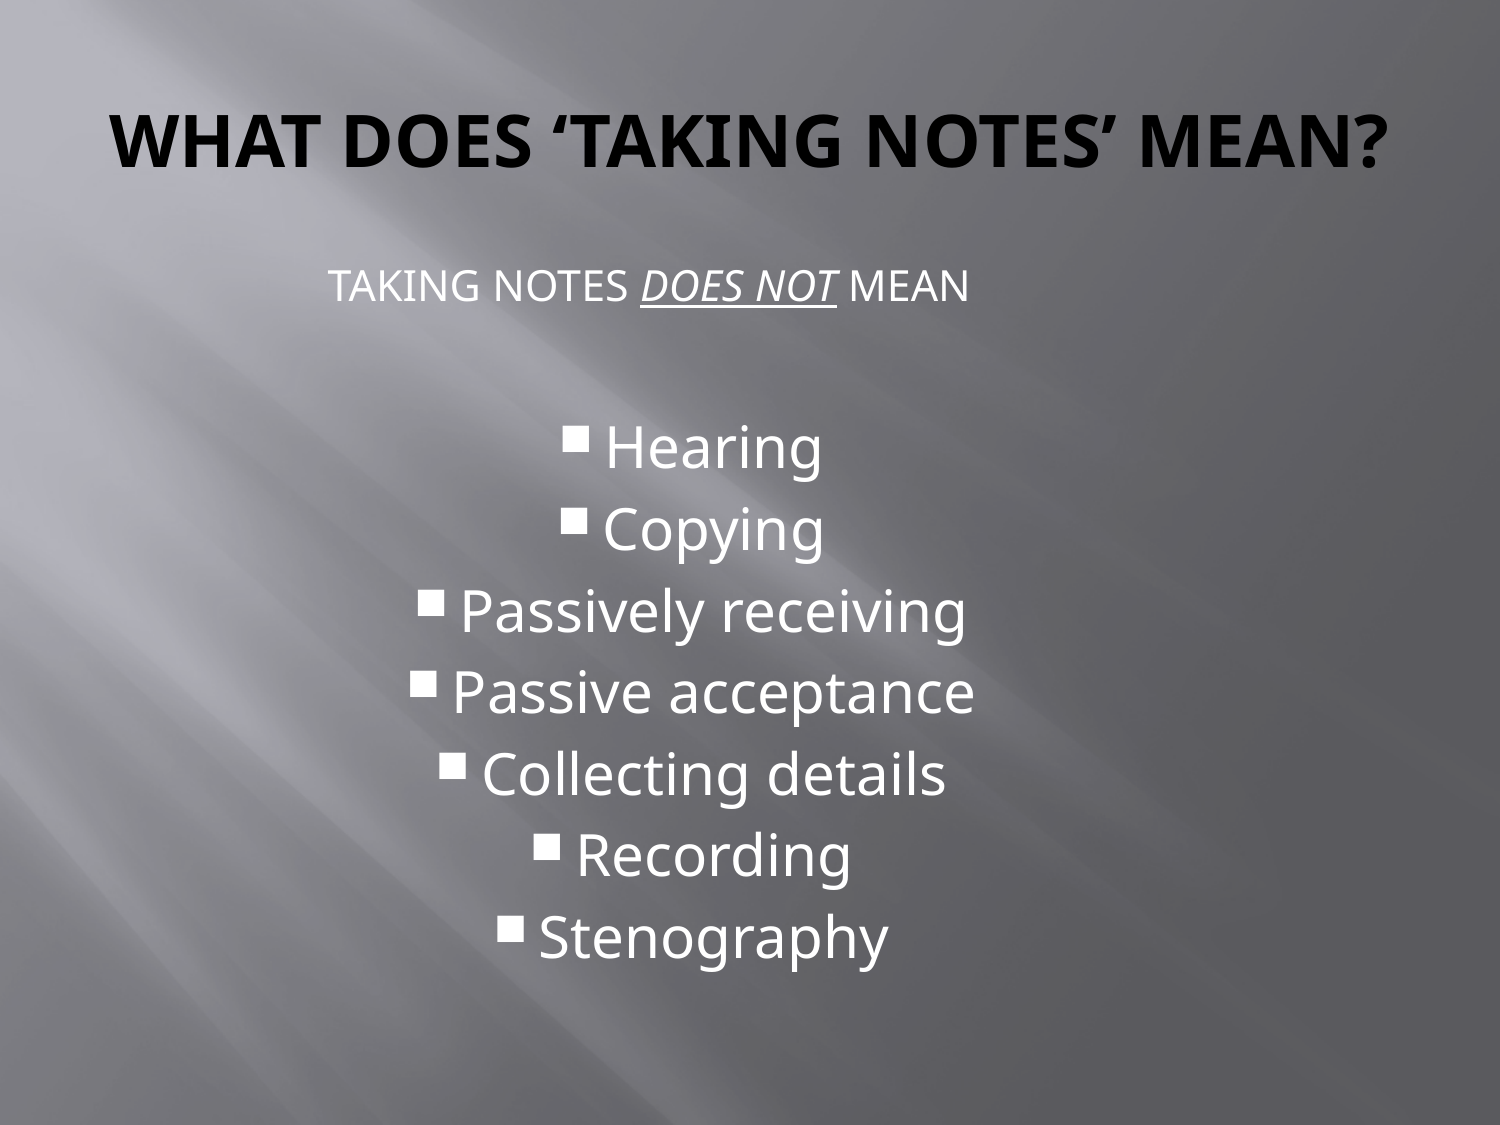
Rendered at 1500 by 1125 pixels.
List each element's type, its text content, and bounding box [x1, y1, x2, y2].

list [761, 387, 1425, 1005]
list TAKING NOTES DOES NOT MEAN [312, 231, 1034, 337]
title WHAT DOES ‘TAKING NOTES’ MEAN? [75, 44, 1425, 233]
list Hearing Copying Passively receiving Passive acceptance Collecting details Recording Stenography [75, 403, 1211, 1053]
